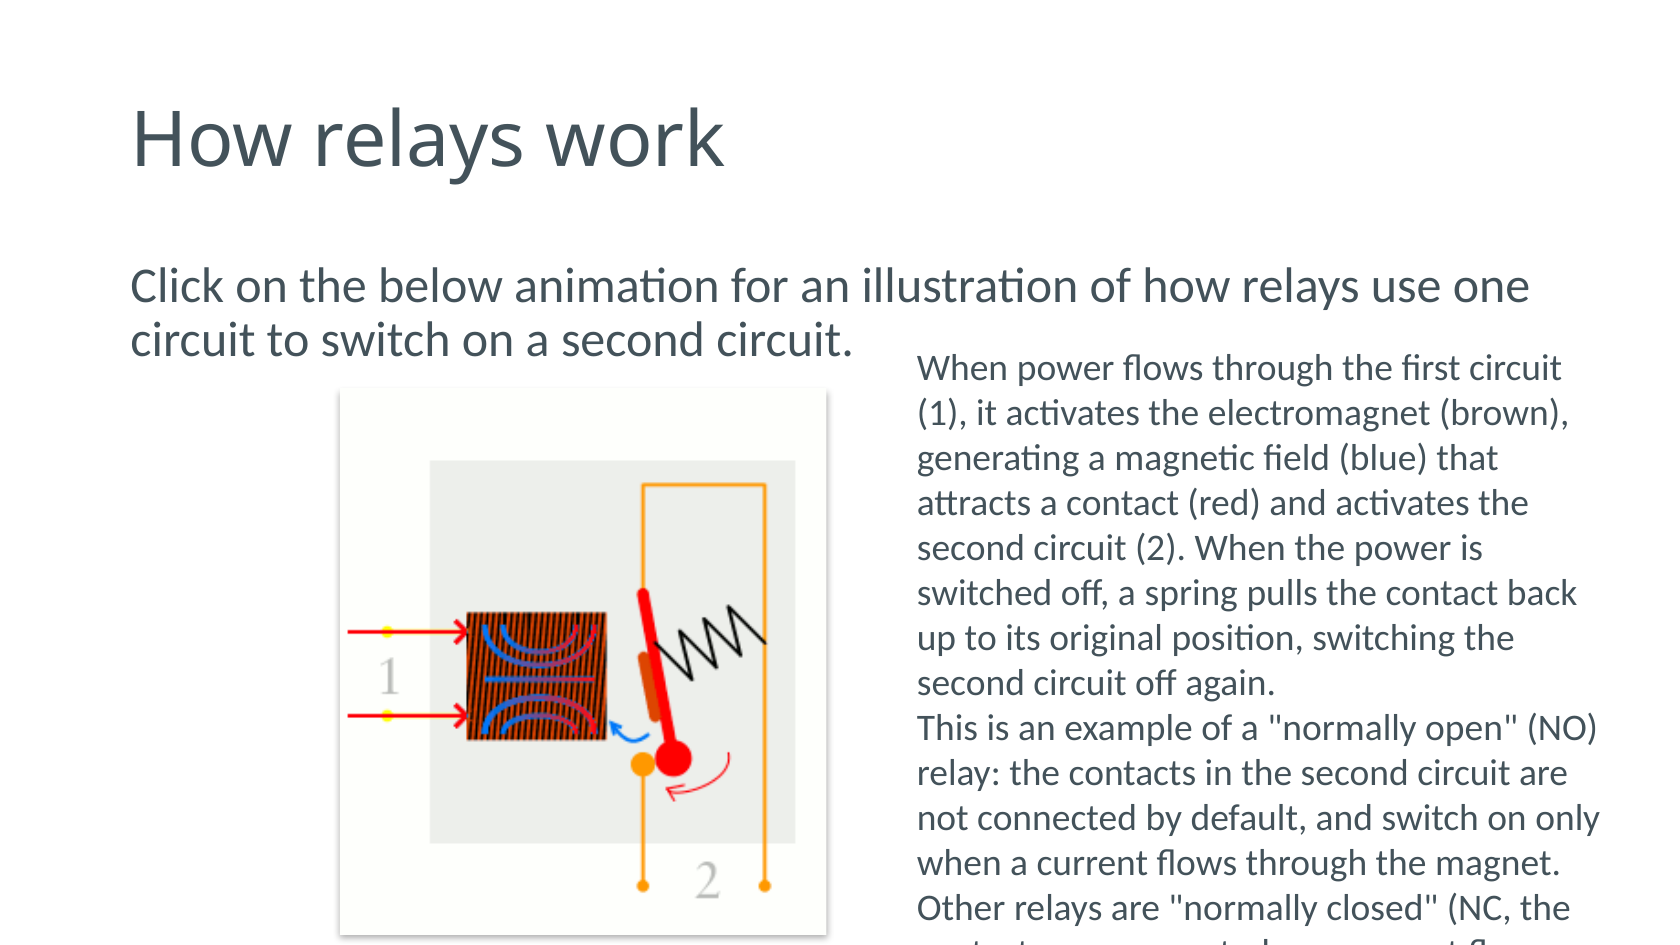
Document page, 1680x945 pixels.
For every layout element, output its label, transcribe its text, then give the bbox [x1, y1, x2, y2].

list Click on the below animation for an illustration of how relays use one circuit to switch on a second circuit. [115, 251, 1565, 389]
title How relays work [115, 50, 1565, 233]
text_box When power flows through the first circuit (1), it activates the electromagnet (brown), generating a magnetic field (blue) that attracts a contact (red) and activates the second circuit (2). When the power is switched off, a spring pulls the contact back up to its original position, switching the second circuit off again. This is an example of a "normally open" (NO) relay: the contacts in the second circuit are not connected by default, and switch on only when a current flows through the magnet. Other relays are "normally closed" (NC, the contacts are connected so a current flows through them by default) and switch off only when the magnet is activated, pulling or pushing the contacts apart. Normally open relays are the most common. [902, 335, 1631, 945]
picture [339, 388, 827, 936]
